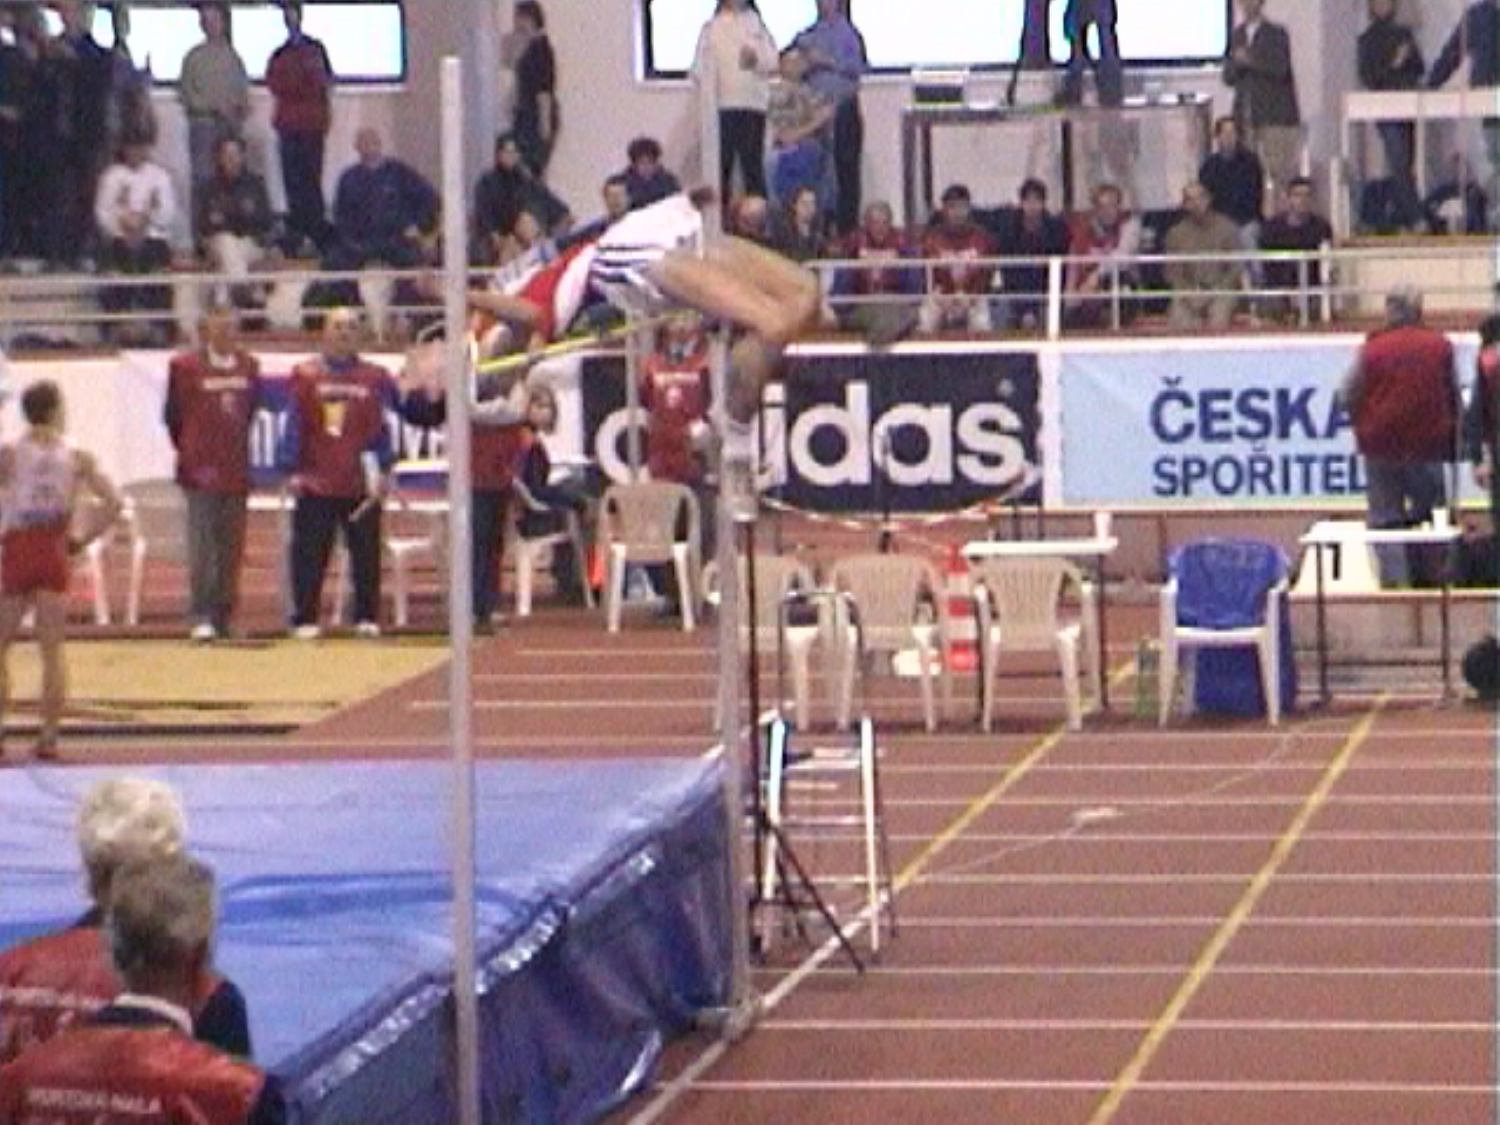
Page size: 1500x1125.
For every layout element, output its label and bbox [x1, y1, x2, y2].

list [0, 0, 1500, 1125]
